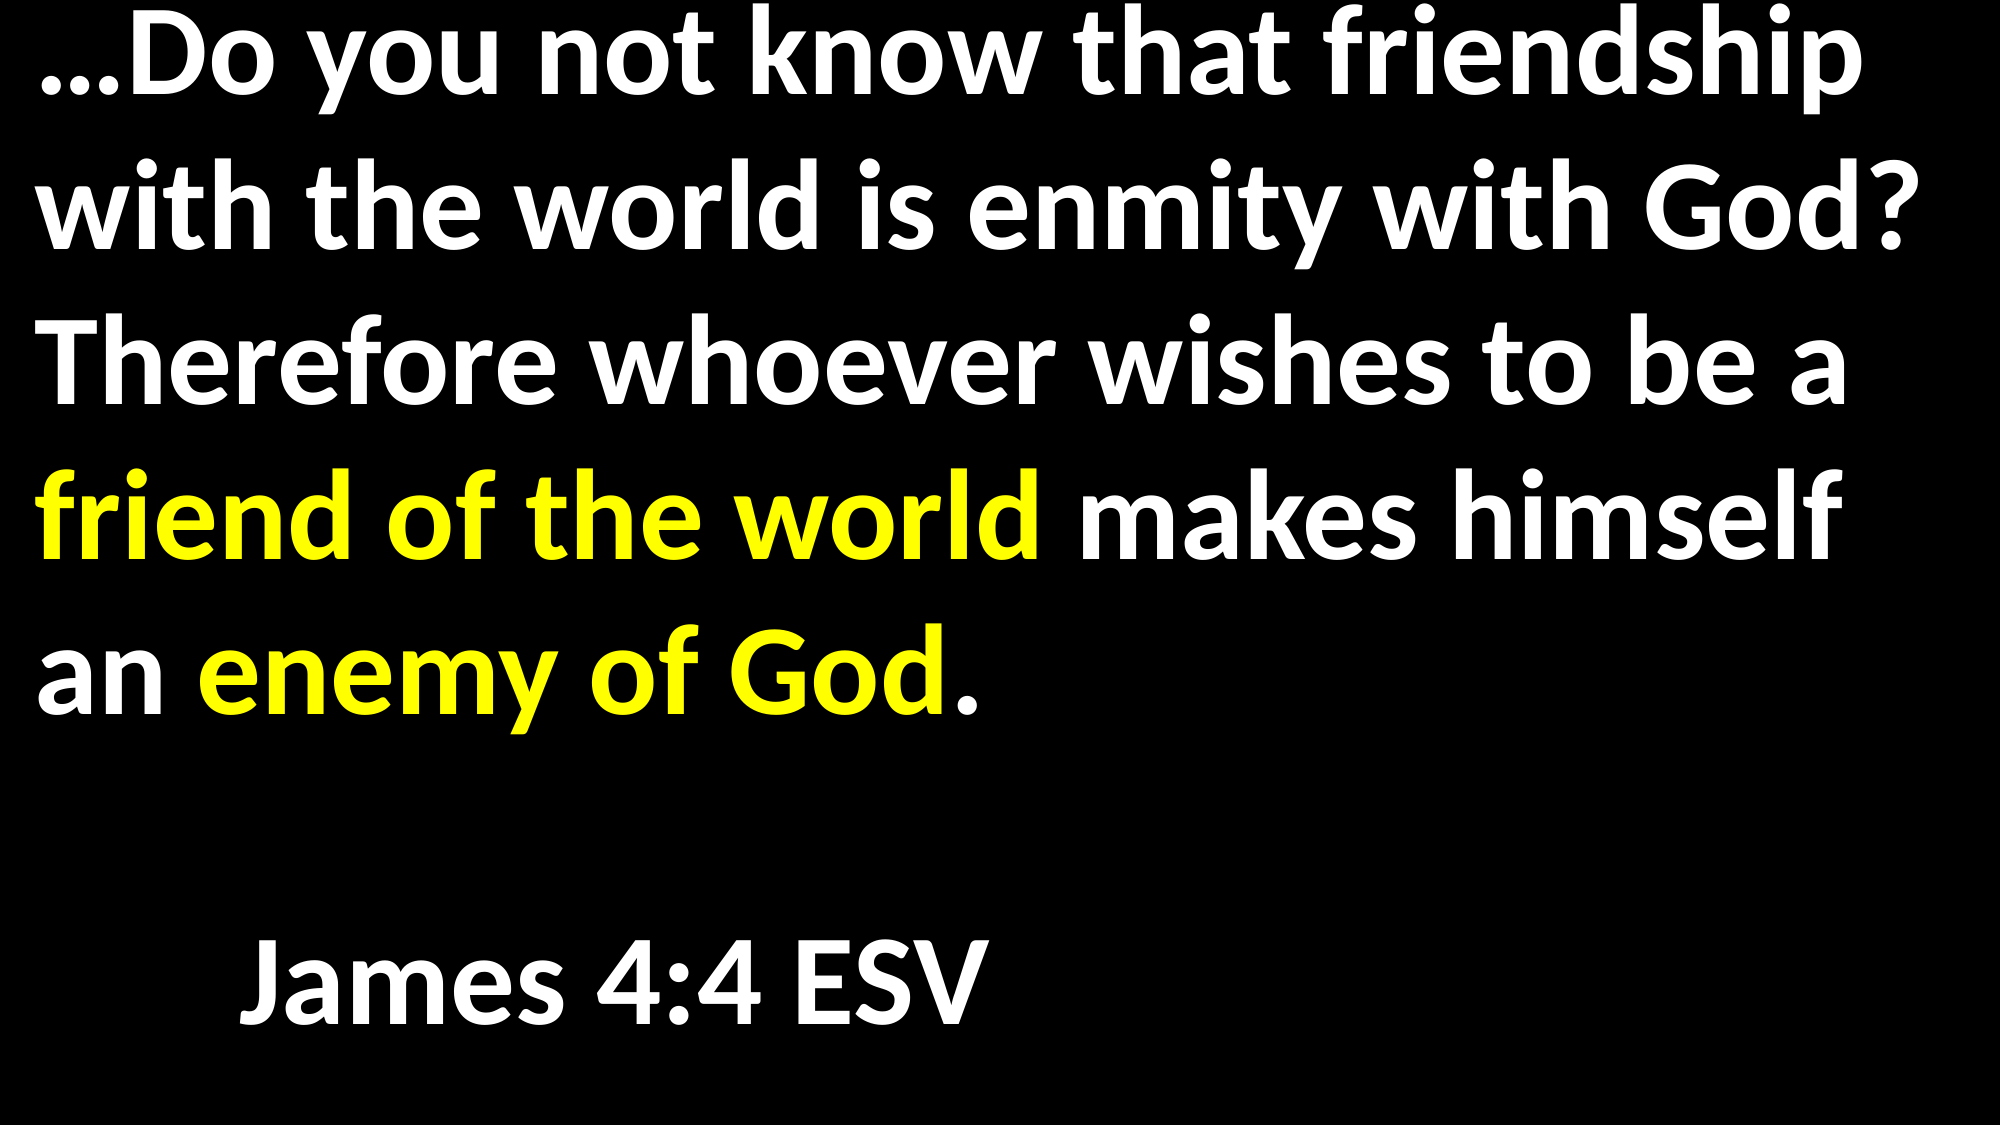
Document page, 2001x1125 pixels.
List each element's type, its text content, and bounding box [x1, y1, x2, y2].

list …Do you not know that friendship with the world is enmity with God? Therefore whoever wishes to be a friend of the world makes himself an enemy of God. James 4:4 ESV [0, 0, 2000, 1098]
